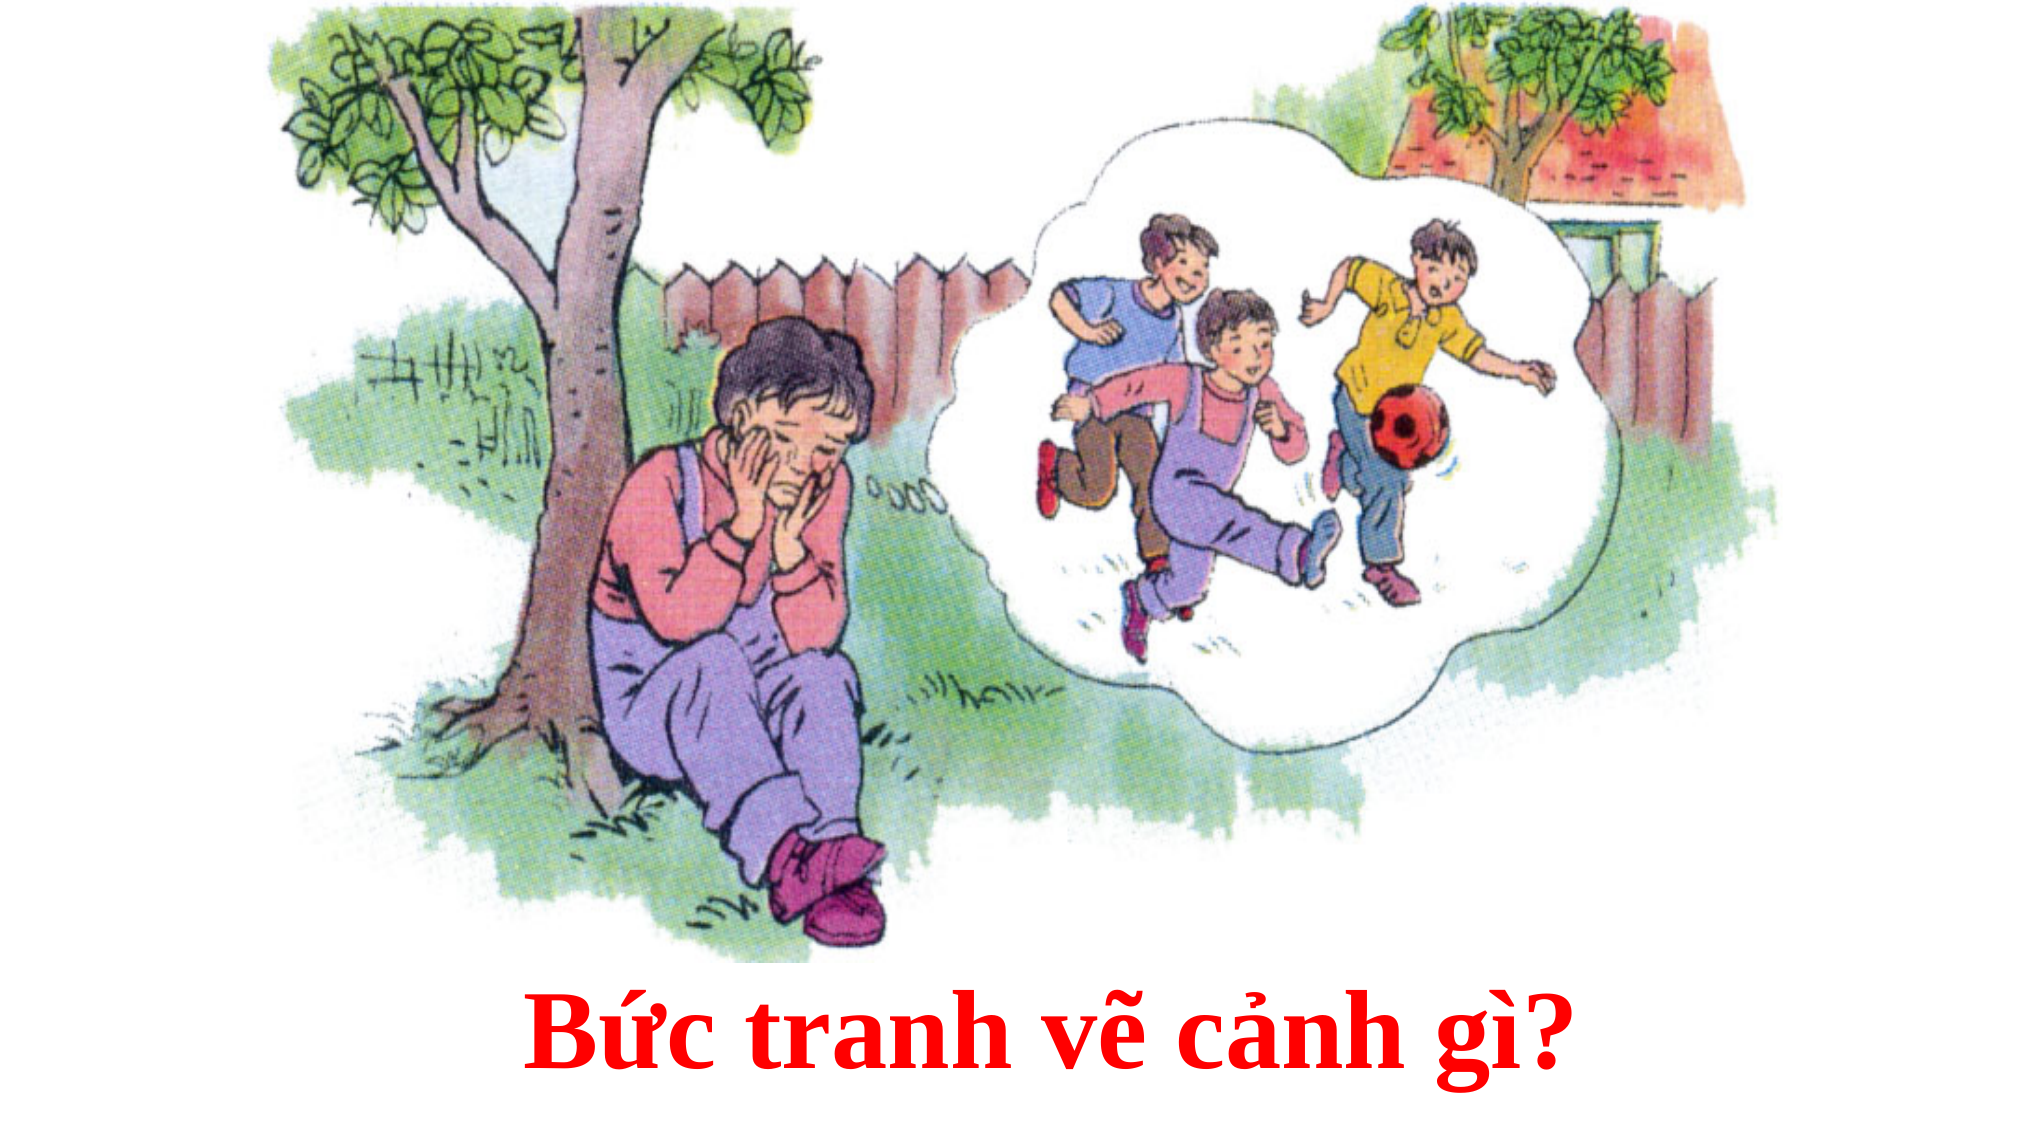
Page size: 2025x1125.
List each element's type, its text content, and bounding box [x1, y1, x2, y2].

picture [249, 0, 1807, 963]
text_box Bức tranh vẽ cảnh gì? [124, 948, 2007, 1099]
